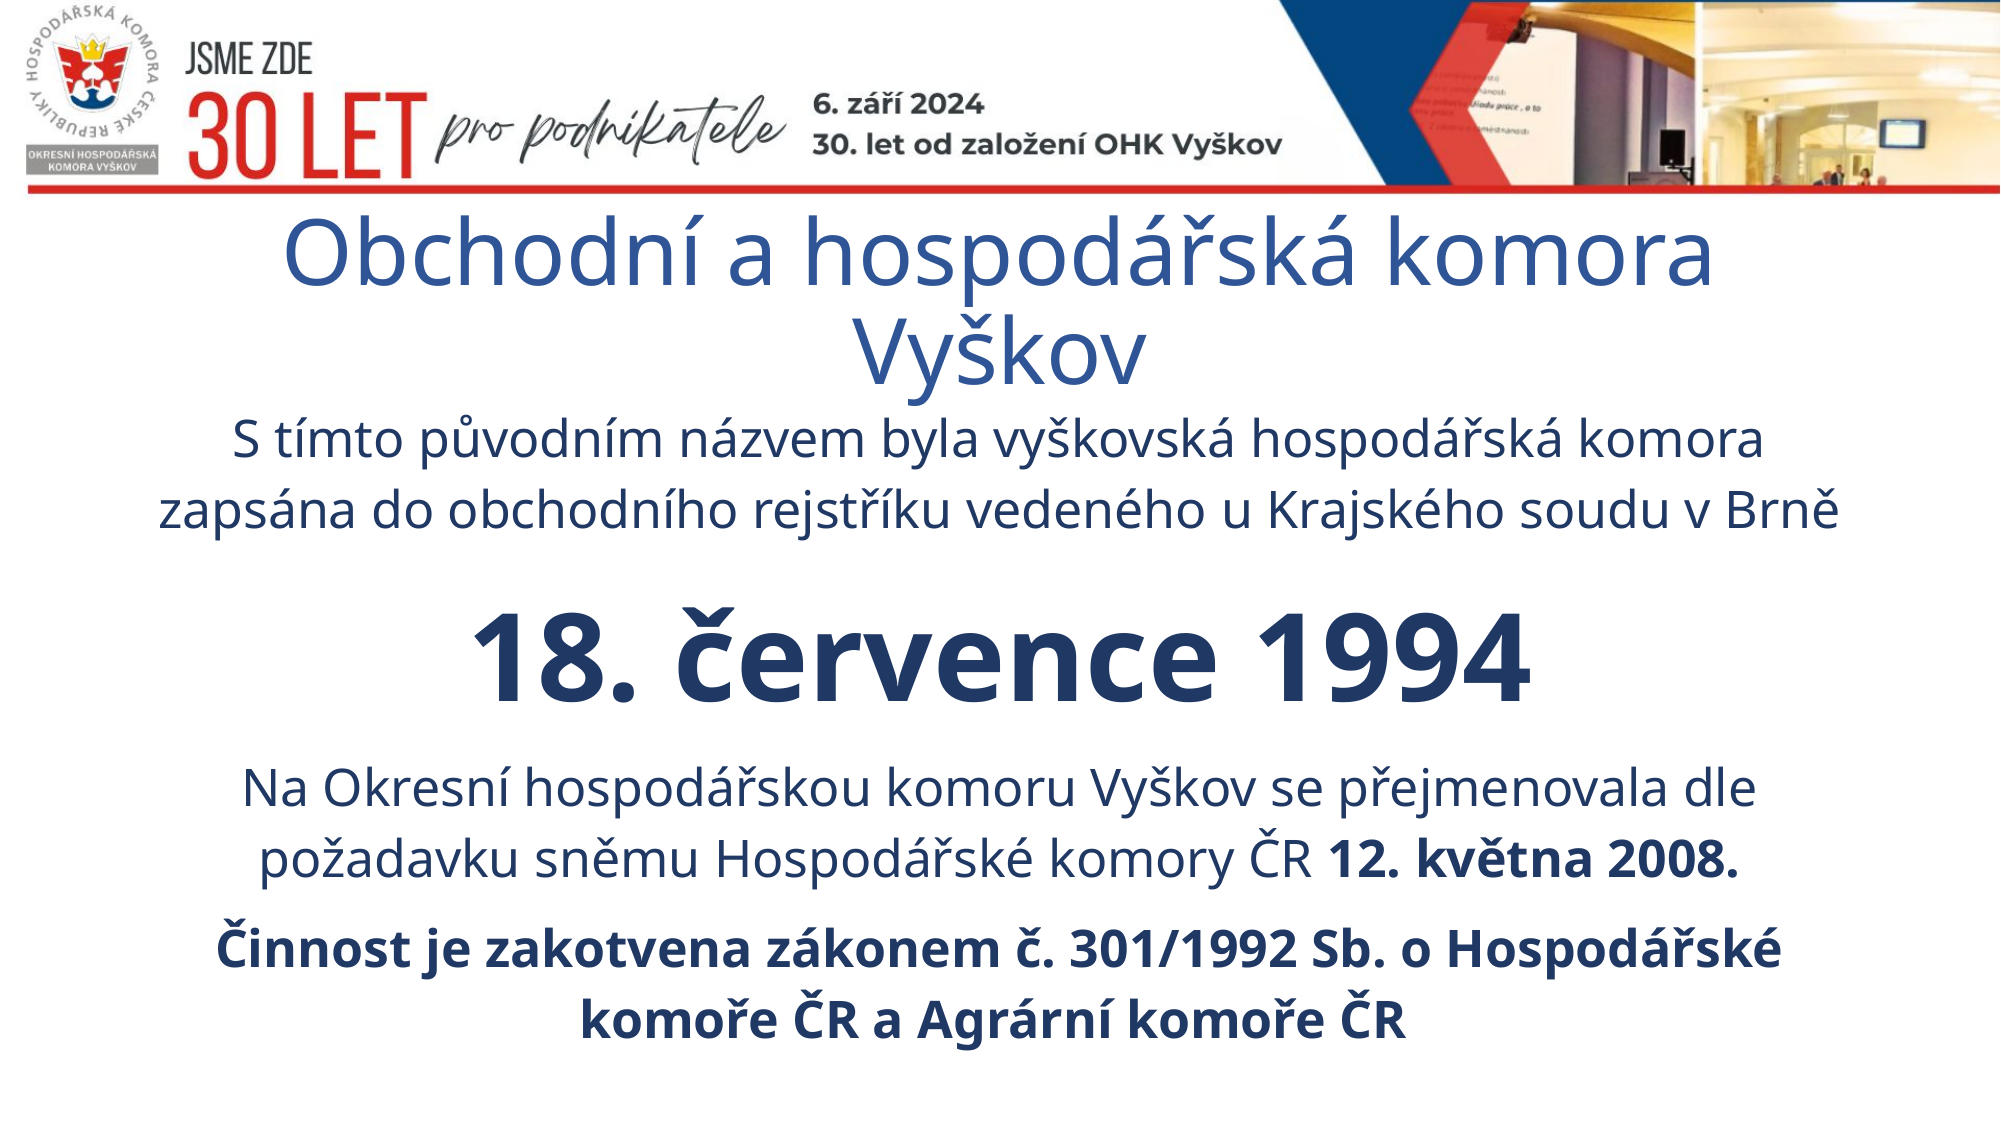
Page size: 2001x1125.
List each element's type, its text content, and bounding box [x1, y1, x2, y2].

list S tímto původním názvem byla vyškovská hospodářská komora zapsána do obchodního rejstříku vedeného u Krajského soudu v Brně 18. července 1994 Na Okresní hospodářskou komoru Vyškov se přejmenovala dle požadavku sněmu Hospodářské komory ČR 12. května 2008. Činnost je zakotvena zákonem č. 301/1992 Sb. o Hospodářské komoře ČR a Agrární komoře ČR [137, 388, 1863, 1113]
title Obchodní a hospodářská komora Vyškov [137, 203, 1863, 388]
picture [0, 0, 2001, 1125]
